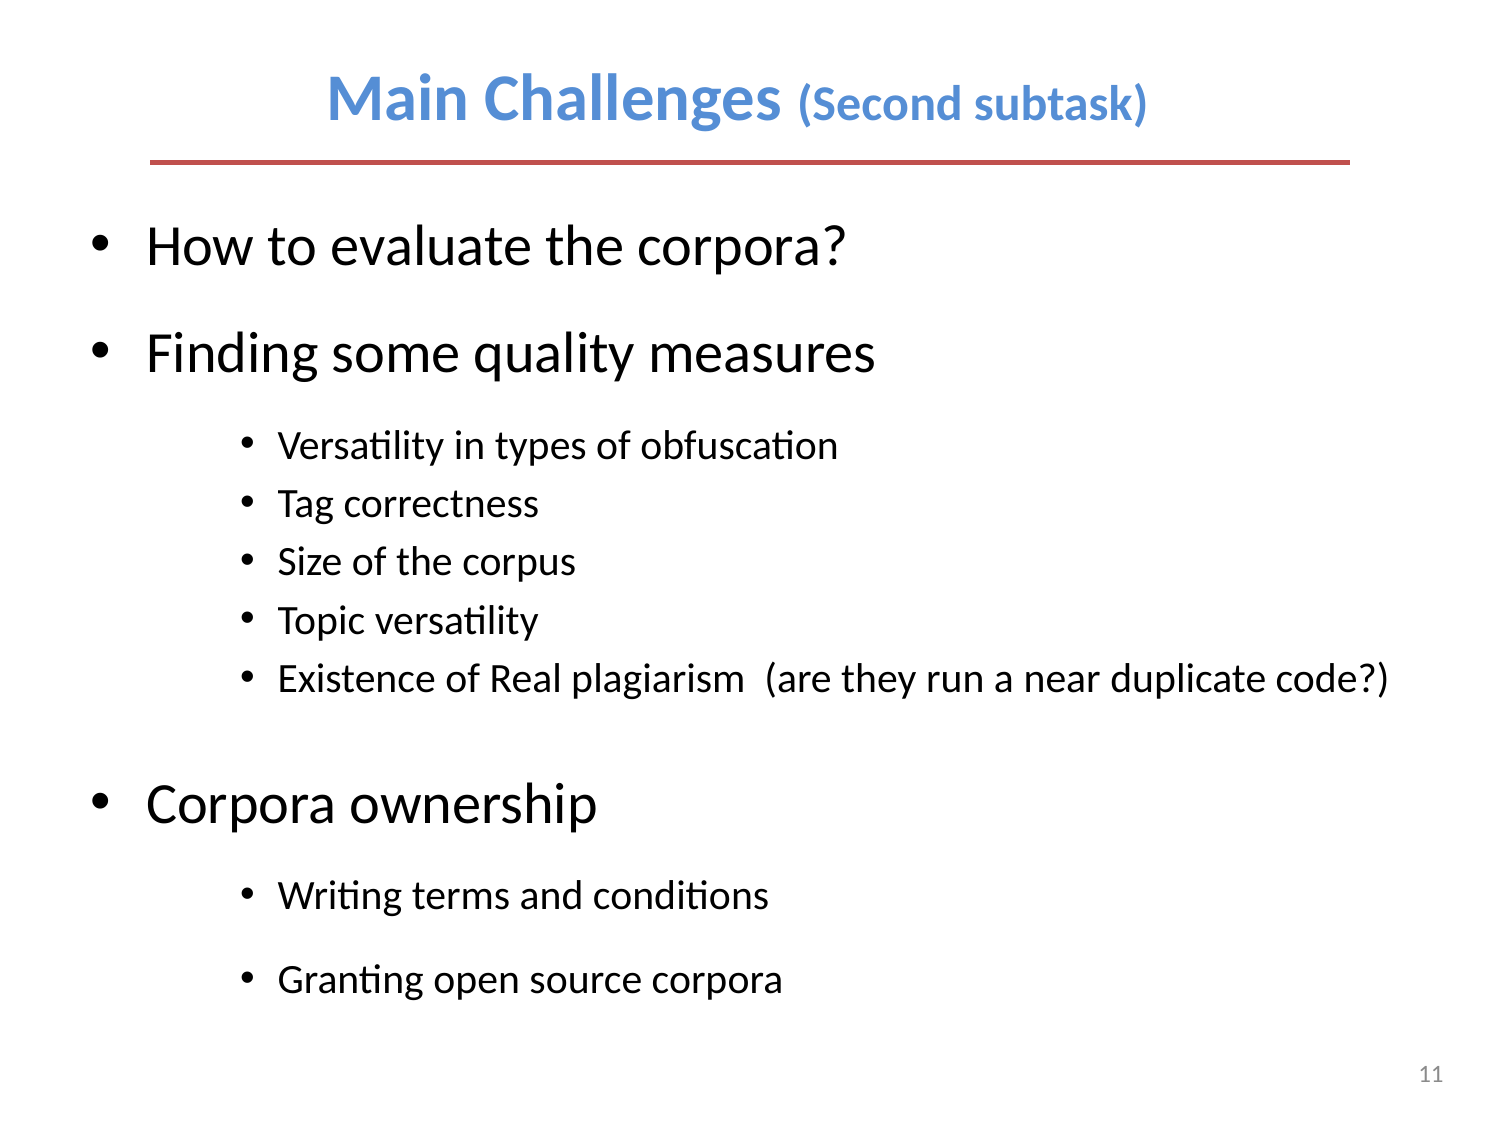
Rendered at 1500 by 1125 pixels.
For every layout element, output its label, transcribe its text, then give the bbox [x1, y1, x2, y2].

text_box Main Challenges (Second subtask) [62, 0, 1413, 188]
slide_number 11 [1108, 1042, 1459, 1103]
list How to evaluate the corpora? Finding some quality measures Versatility in types of obfuscation Tag correctness Size of the corpus Topic versatility Existence of Real plagiarism (are they run a near duplicate code?) Corpora ownership Writing terms and conditions Granting open source corpora [75, 200, 1425, 943]
